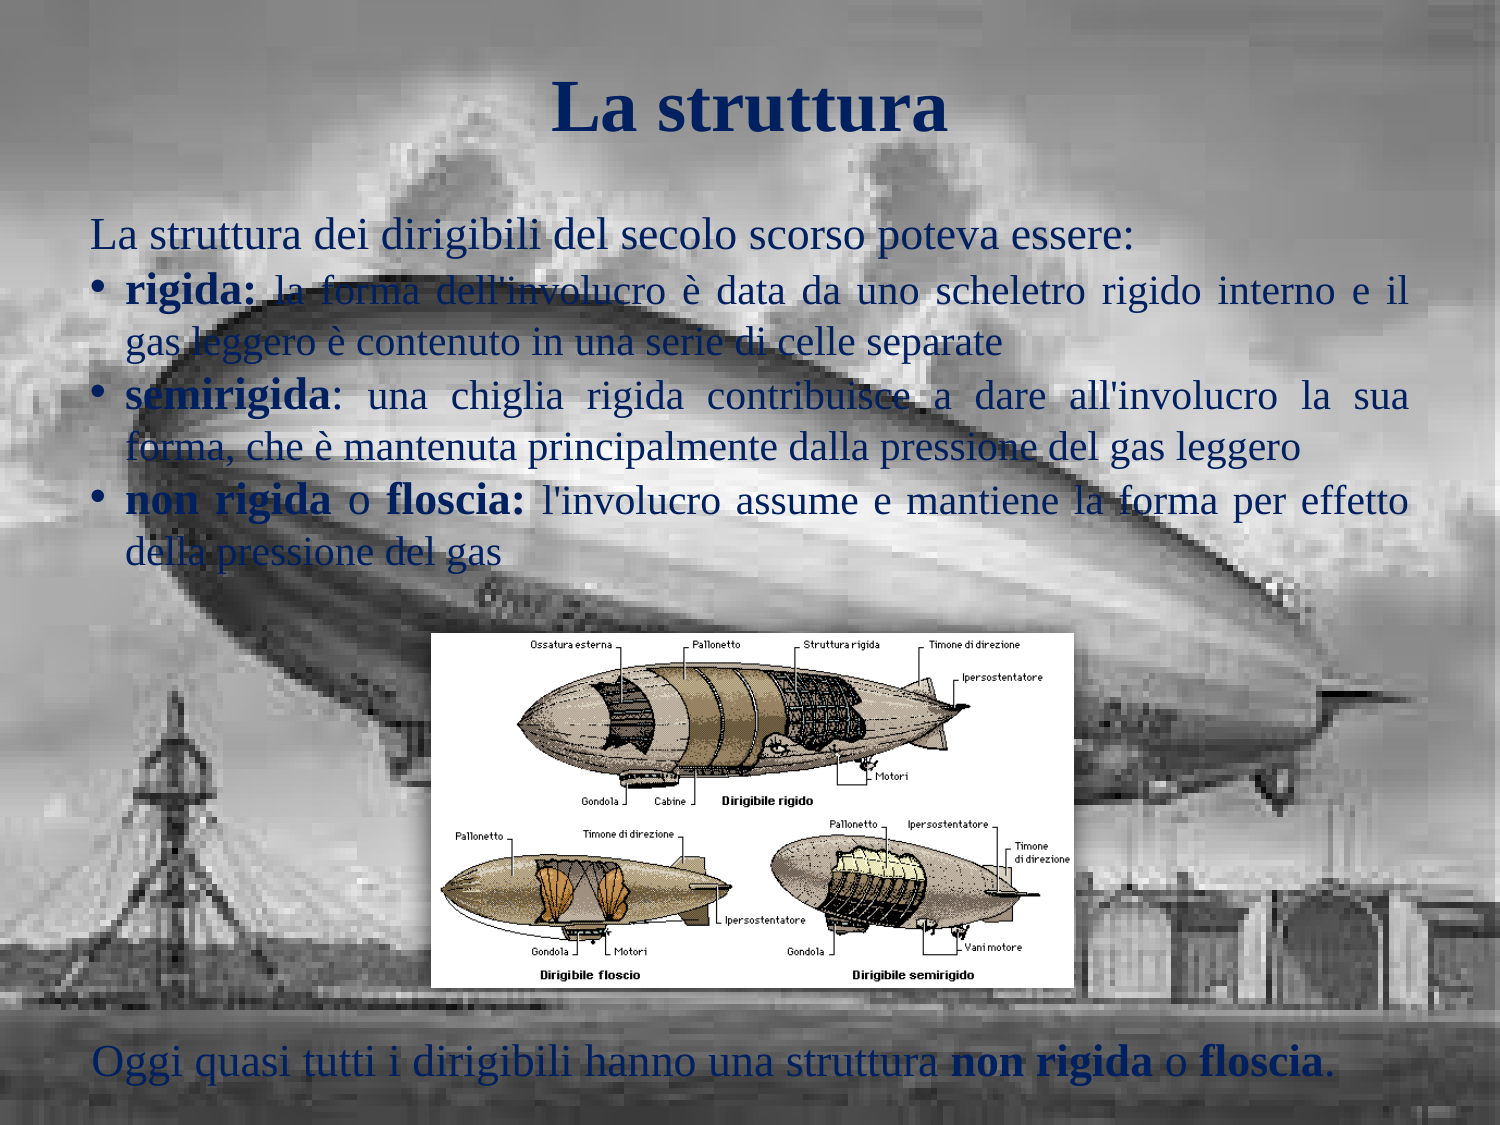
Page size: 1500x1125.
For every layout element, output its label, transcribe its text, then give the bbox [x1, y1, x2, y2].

text_box La struttura dei dirigibili del secolo scorso poteva essere: rigida: la forma dell'involucro è data da uno scheletro rigido interno e il gas leggero è contenuto in una serie di celle separate semirigida: una chiglia rigida contribuisce a dare all'involucro la sua forma, che è mantenuta principalmente dalla pressione del gas leggero non rigida o floscia: l'involucro assume e mantiene la forma per effetto della pressione del gas [75, 196, 1425, 551]
text_box La struttura [75, 7, 1425, 195]
text_box Oggi quasi tutti i dirigibili hanno una struttura non rigida o floscia. [76, 1023, 1427, 1094]
picture [0, 0, 1500, 1125]
